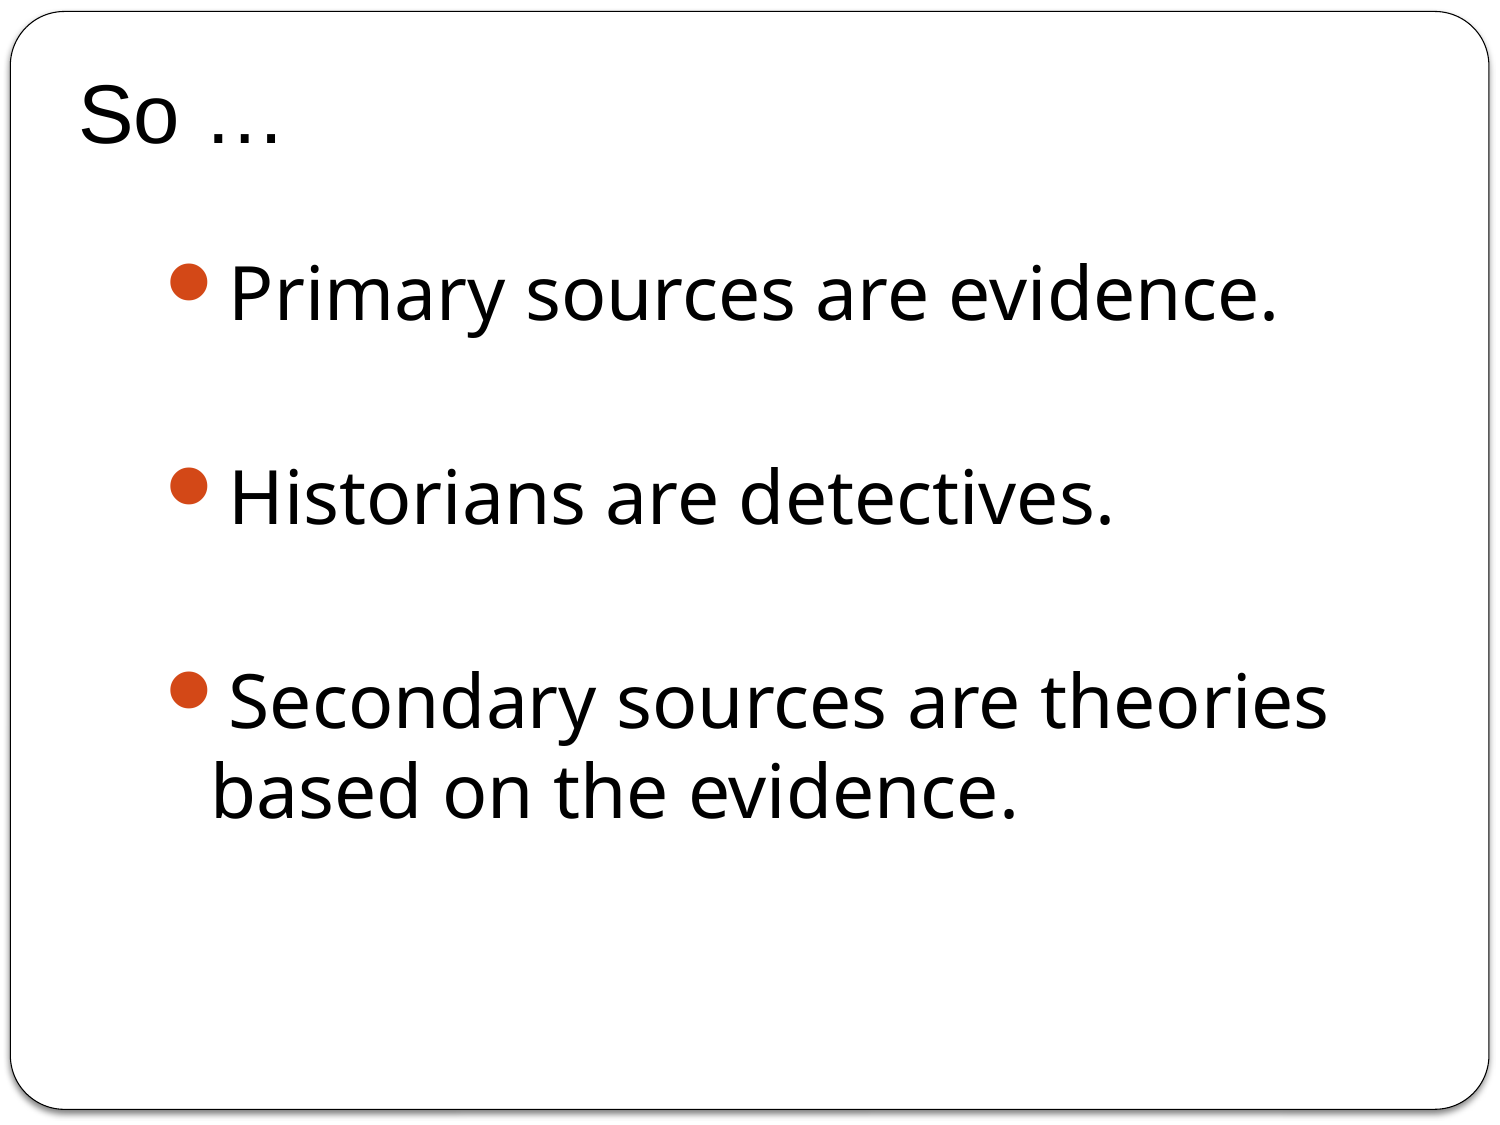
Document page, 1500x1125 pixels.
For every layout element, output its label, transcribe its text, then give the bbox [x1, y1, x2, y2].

list Primary sources are evidence. Historians are detectives. Secondary sources are theories based on the evidence. [150, 237, 1425, 988]
text_box So … [63, 53, 302, 168]
